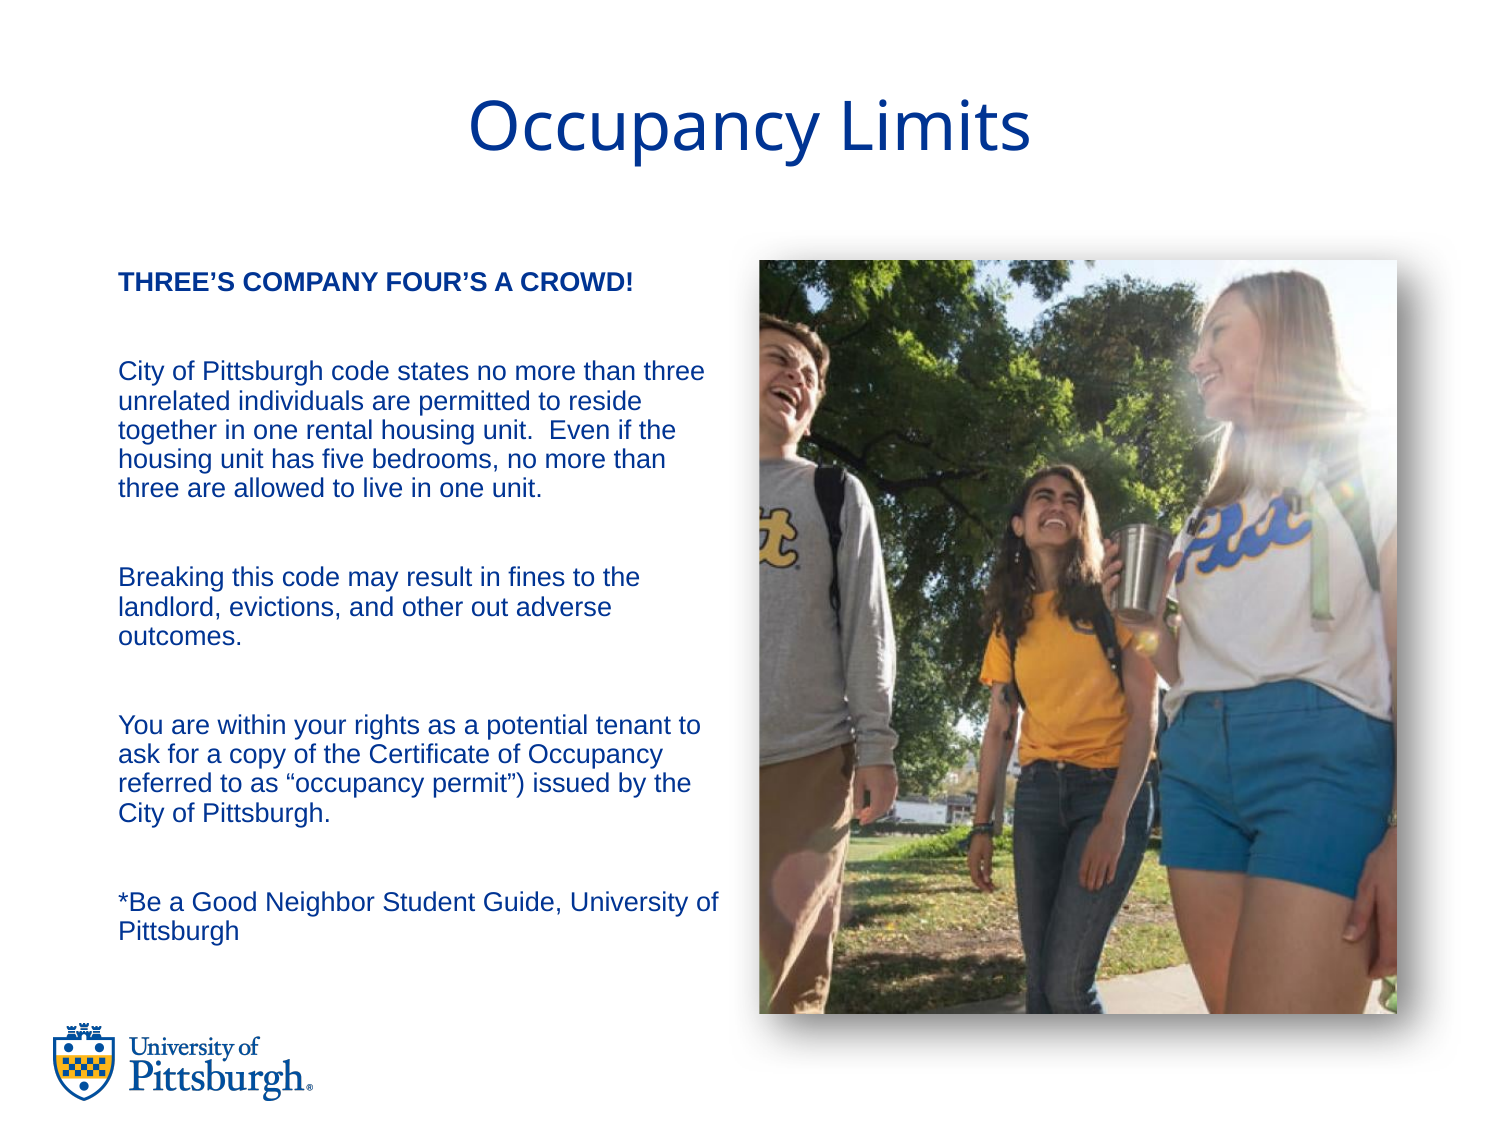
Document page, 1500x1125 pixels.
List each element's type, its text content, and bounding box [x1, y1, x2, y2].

picture [759, 260, 1397, 1014]
picture [53, 1023, 313, 1101]
list THREE’S COMPANY FOUR’S A CROWD! City of Pittsburgh code states no more than three unrelated individuals are permitted to reside together in one rental housing unit. Even if the housing unit has five bedrooms, no more than three are allowed to live in one unit. Breaking this code may result in fines to the landlord, evictions, and other out adverse outcomes. You are within your rights as a potential tenant to ask for a copy of the Certificate of Occupancy referred to as “occupancy permit”) issued by the City of Pittsburgh. *Be a Good Neighbor Student Guide, University of Pittsburgh [103, 260, 741, 1014]
title Occupancy Limits [103, 83, 1397, 261]
